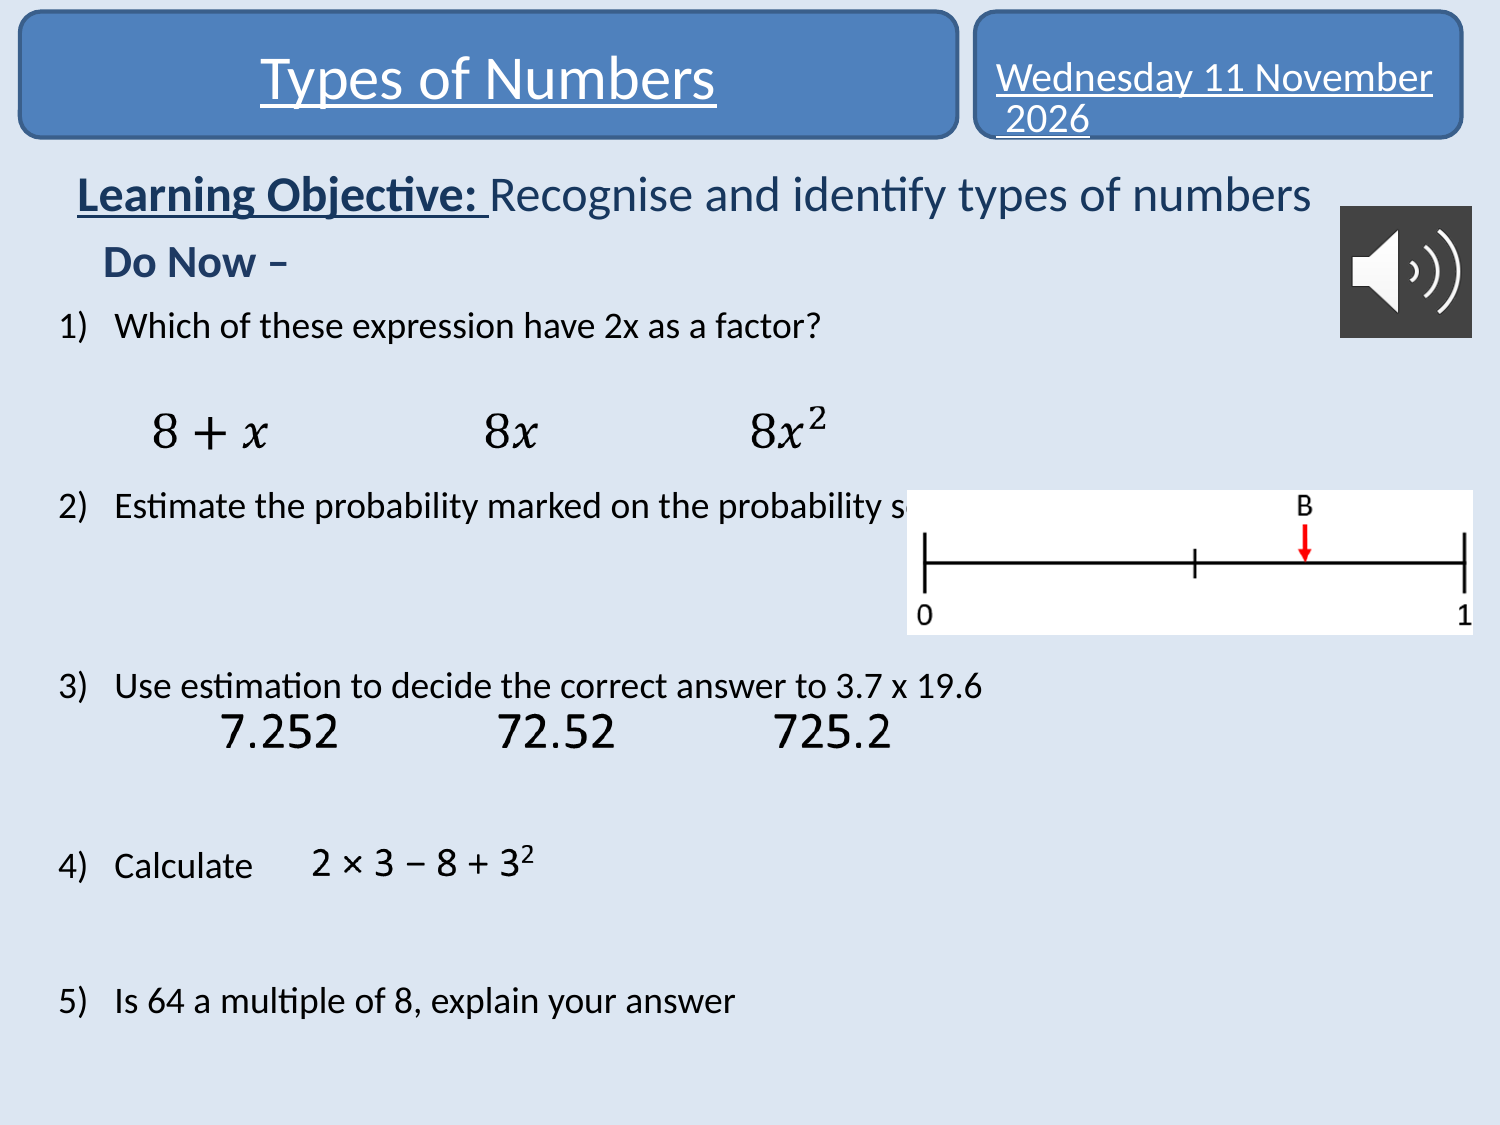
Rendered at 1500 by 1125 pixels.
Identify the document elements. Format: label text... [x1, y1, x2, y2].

picture [1339, 204, 1474, 339]
picture [299, 823, 548, 908]
picture [186, 687, 930, 760]
text_box Learning Objective: Recognise and identify types of numbers [0, 154, 1426, 230]
text_box Do Now – [89, 229, 1016, 296]
picture [117, 391, 861, 473]
text_box Types of Numbers [17, 9, 960, 140]
text_box Friday, 10 January 2025 [972, 9, 1464, 140]
picture [907, 490, 1474, 635]
text_box Which of these expression have 2x as a factor? Estimate the probability marked on the probability scale. Use estimation to decide the correct answer to 3.7 x 19.6 Calculate Is 64 a multiple of 8, explain your answer [43, 293, 1053, 1029]
